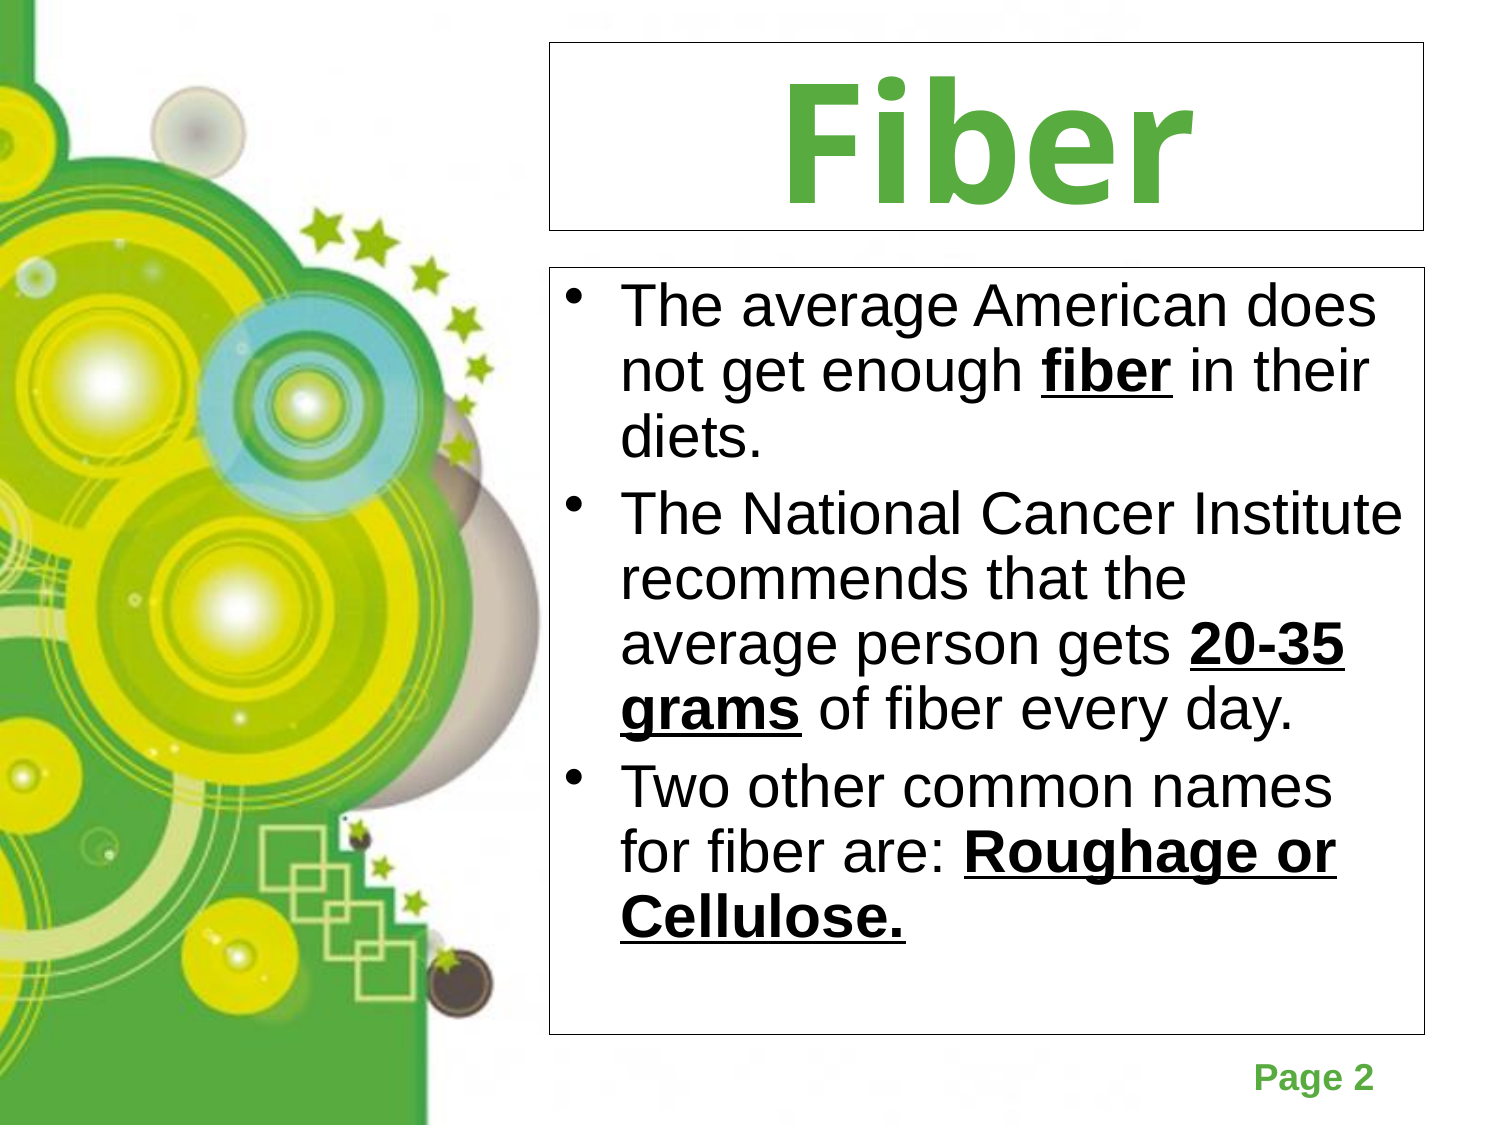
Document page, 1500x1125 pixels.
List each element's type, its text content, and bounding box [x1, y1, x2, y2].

list The average American does not get enough fiber in their diets. The National Cancer Institute recommends that the average person gets 20-35 grams of fiber every day. Two other common names for fiber are: Roughage or Cellulose. [549, 267, 1425, 1035]
title Fiber [549, 42, 1424, 231]
picture [0, 0, 1500, 1125]
